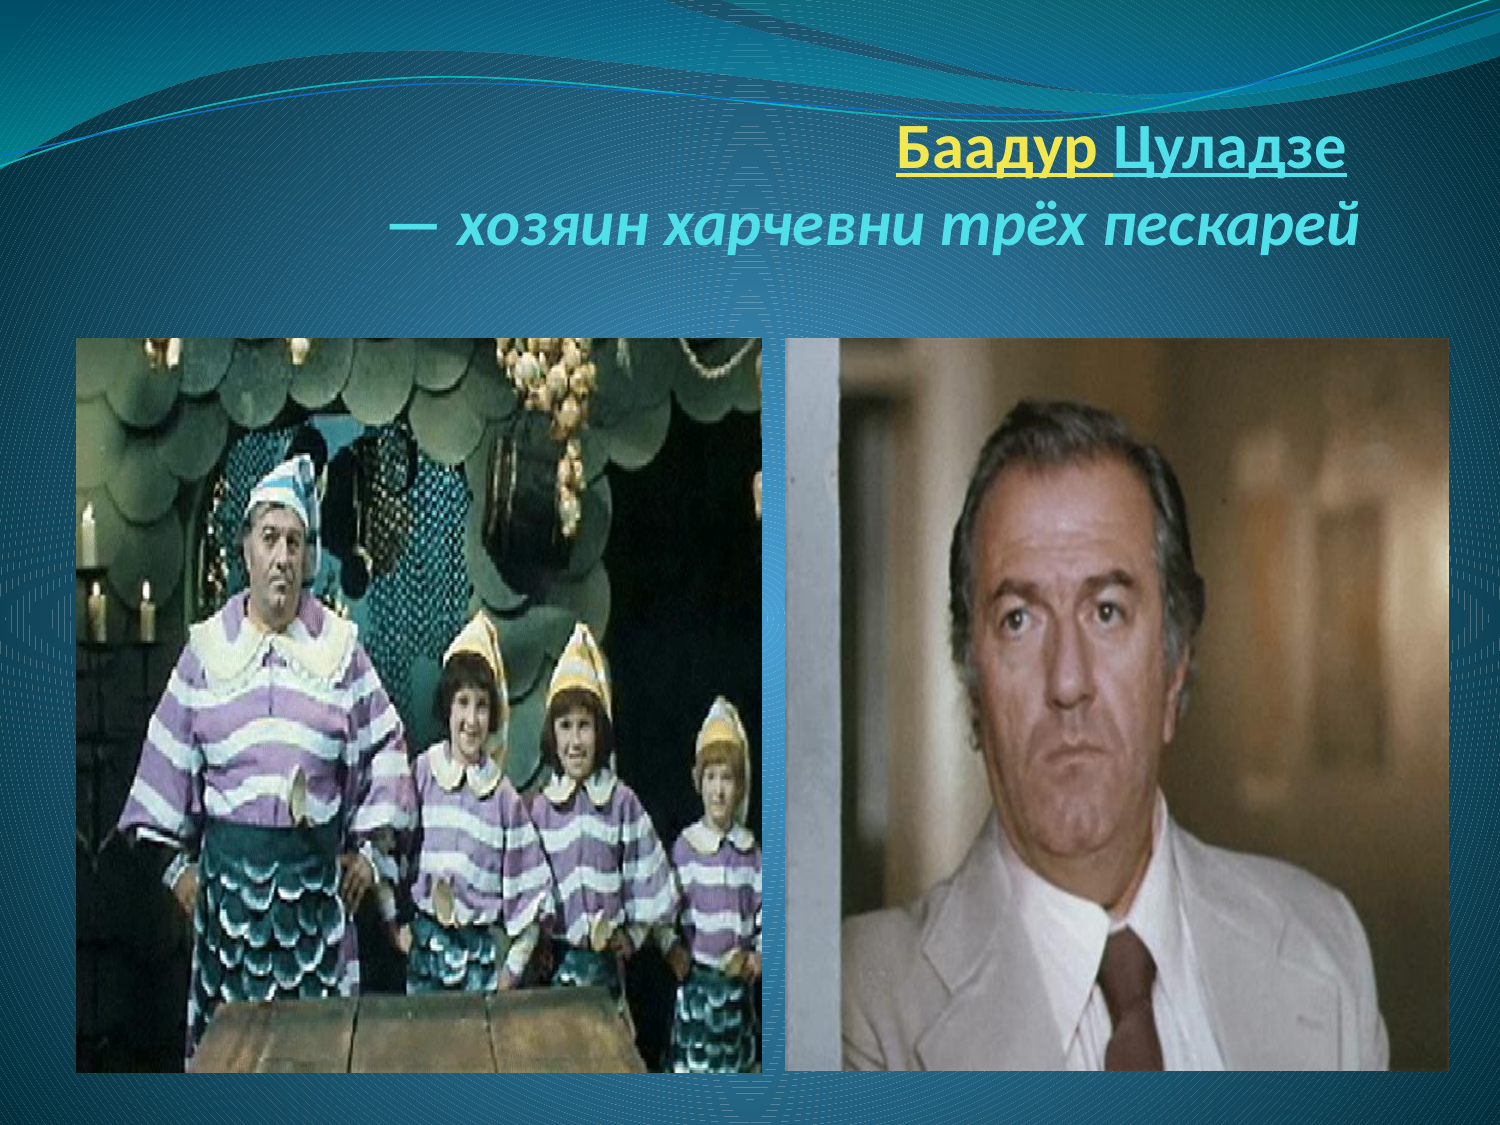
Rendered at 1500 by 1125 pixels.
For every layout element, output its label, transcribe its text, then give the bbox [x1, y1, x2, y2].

title Баадур Цуладзе — хозяин харчевни трёх пескарей [76, 101, 1365, 492]
table_cell Булат Окуджава [778, 339, 785, 492]
table_cell Булат Окуджава [763, 341, 768, 492]
picture [785, 337, 1450, 1071]
picture [76, 337, 763, 1074]
